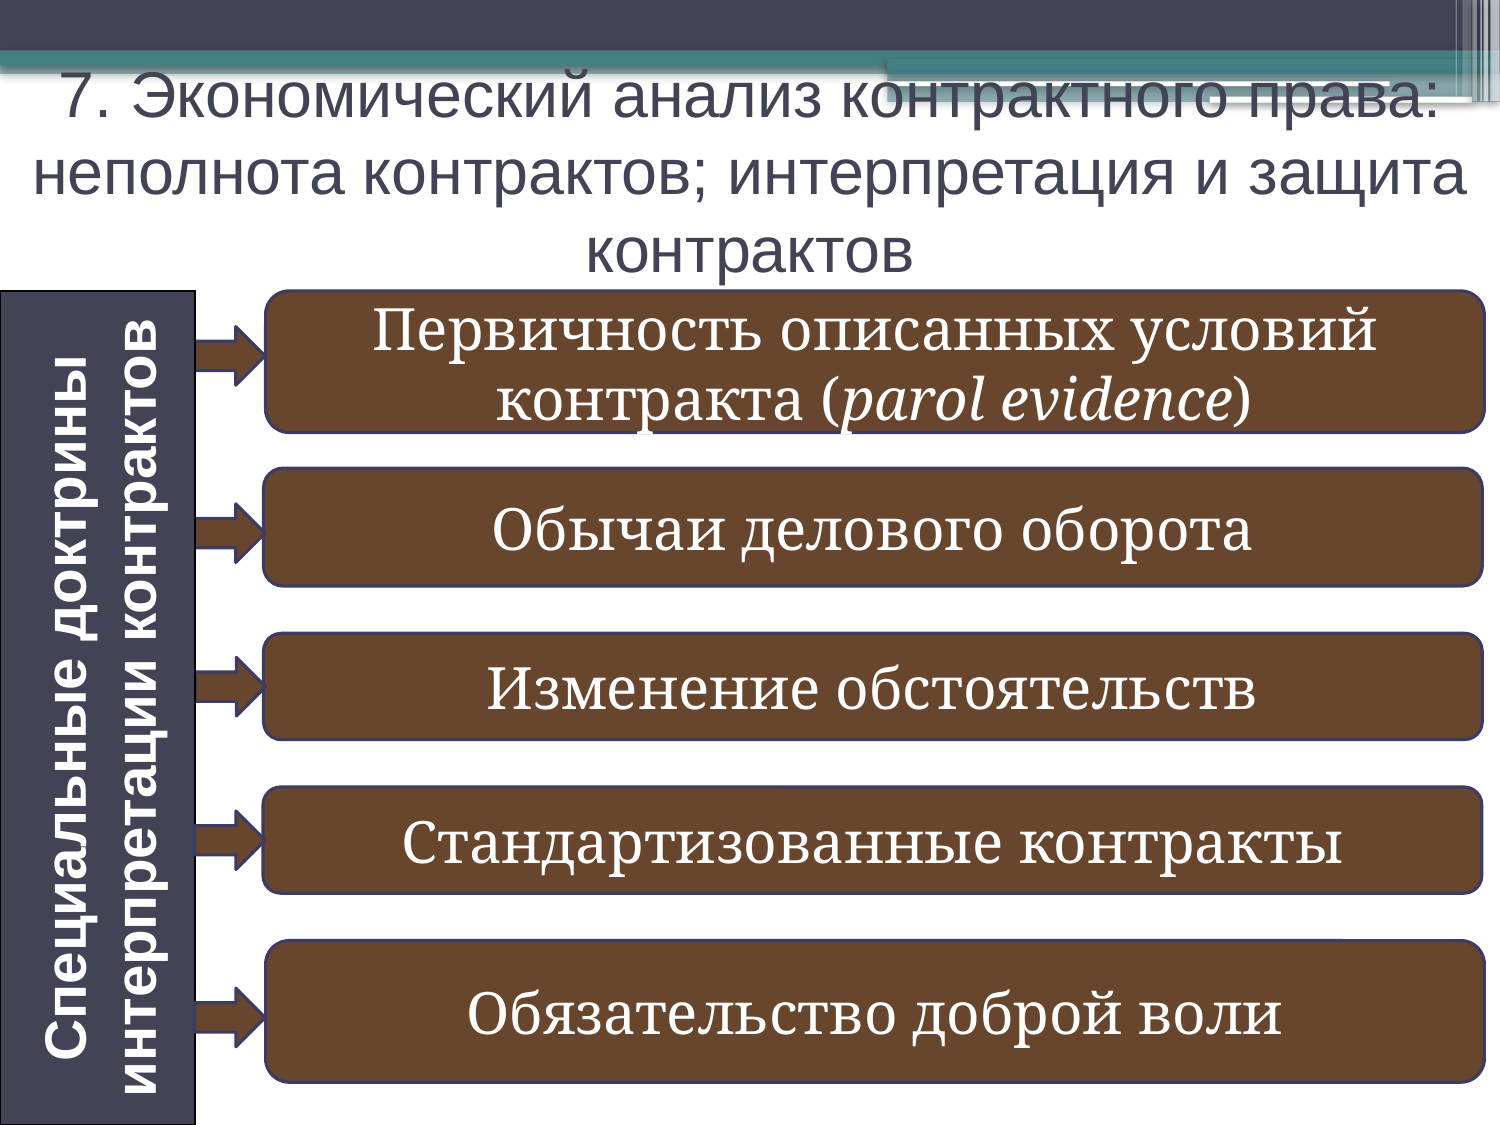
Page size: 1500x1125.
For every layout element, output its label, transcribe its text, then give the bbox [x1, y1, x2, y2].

text_box [195, 503, 266, 563]
text_box Обязательство доброй воли [265, 940, 1485, 1083]
text_box 7. Экономический анализ контрактного права: неполнота контрактов; интерпретация и защита контрактов [0, 70, 1500, 268]
text_box [194, 810, 266, 870]
text_box Первичность описанных условий контракта (parol evidence) [265, 290, 1485, 433]
text_box Специальные доктрины интерпретации контрактов [0, 290, 195, 1125]
text_box Стандартизованные контракты [262, 786, 1482, 894]
text_box [195, 326, 266, 386]
text_box Изменение обстоятельств [263, 633, 1483, 740]
text_box [194, 988, 266, 1047]
text_box [195, 657, 266, 716]
text_box Обычаи делового оборота [263, 468, 1483, 587]
